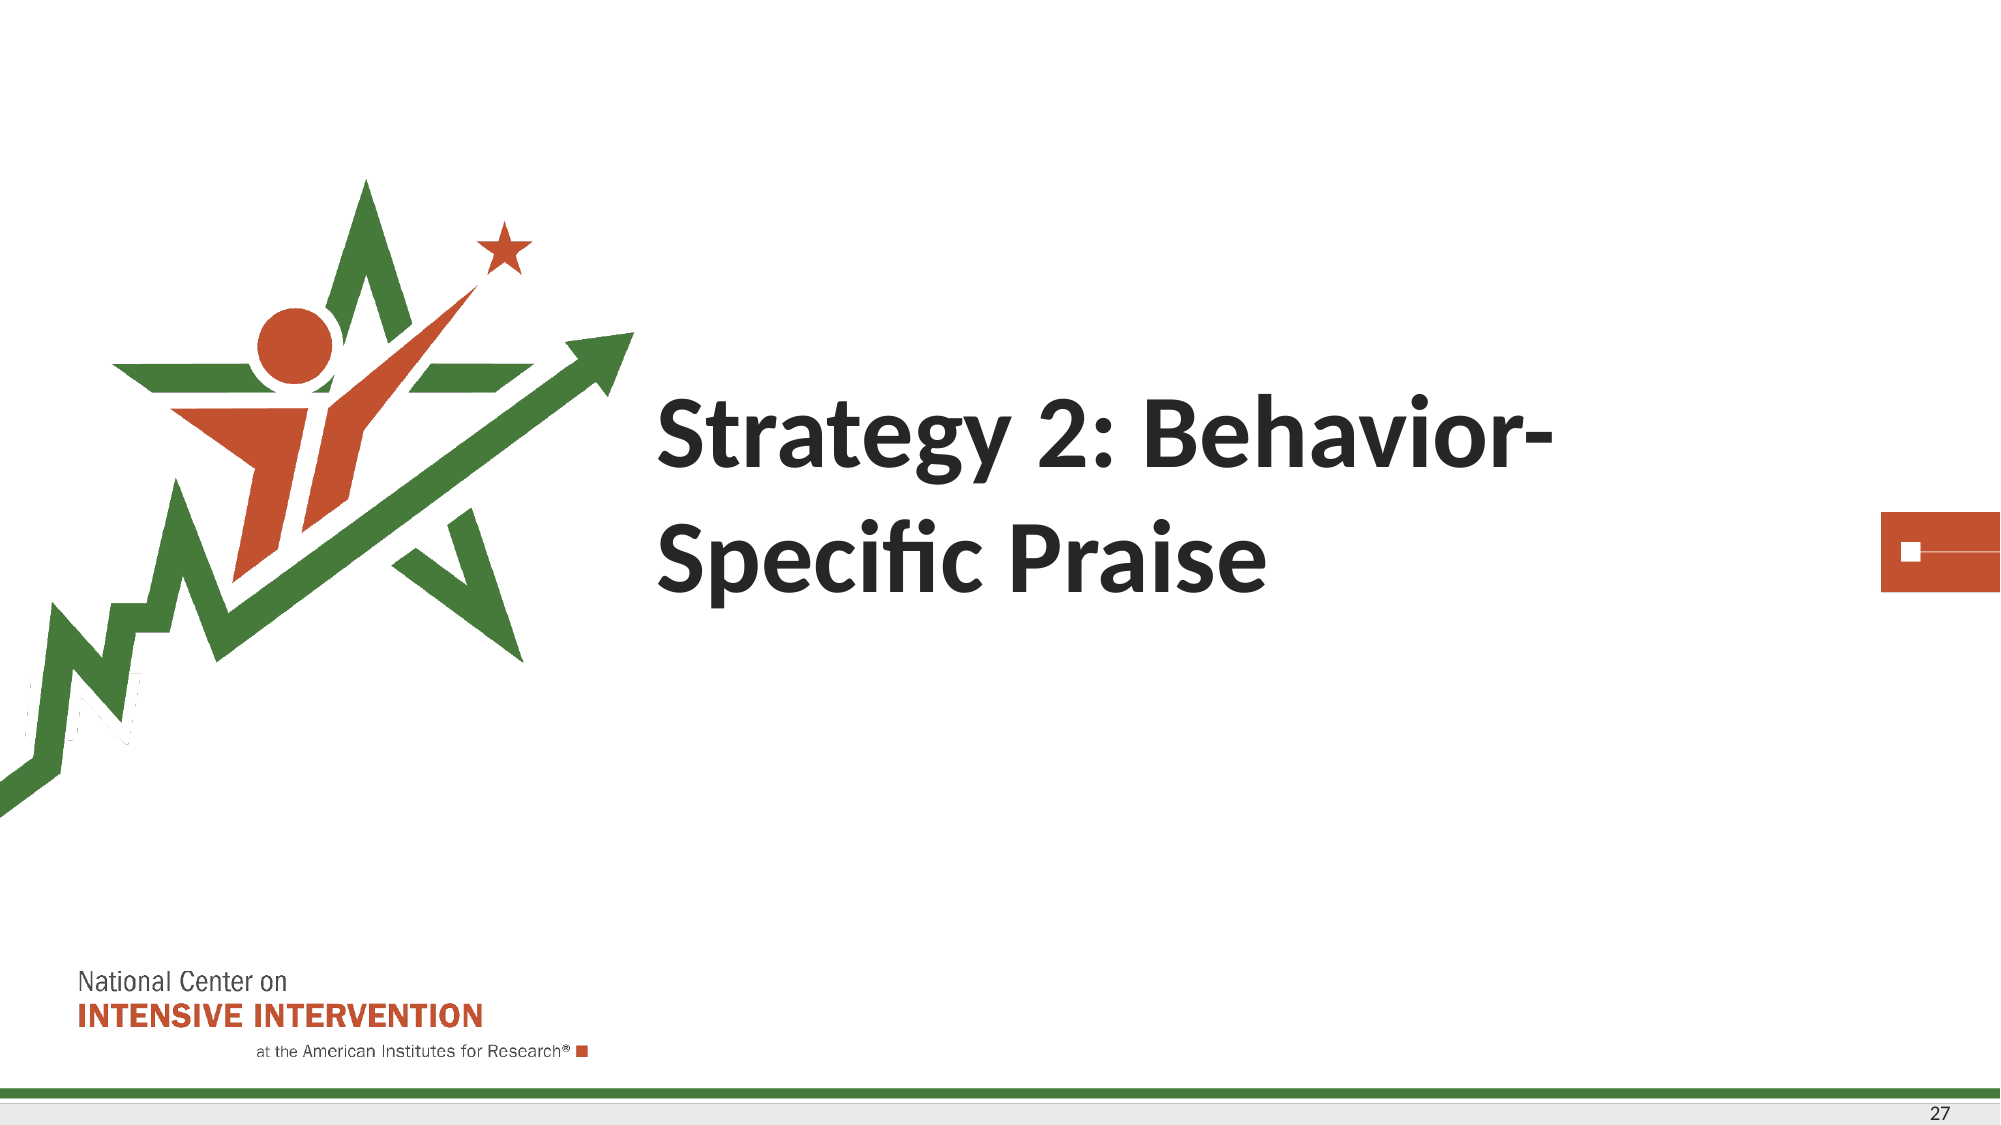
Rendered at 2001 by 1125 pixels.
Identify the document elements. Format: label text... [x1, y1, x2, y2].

slide_number 27 [1925, 1099, 1951, 1125]
picture [0, 0, 2000, 1125]
title Strategy 2: Behavior-Specific Praise [656, 178, 1850, 614]
